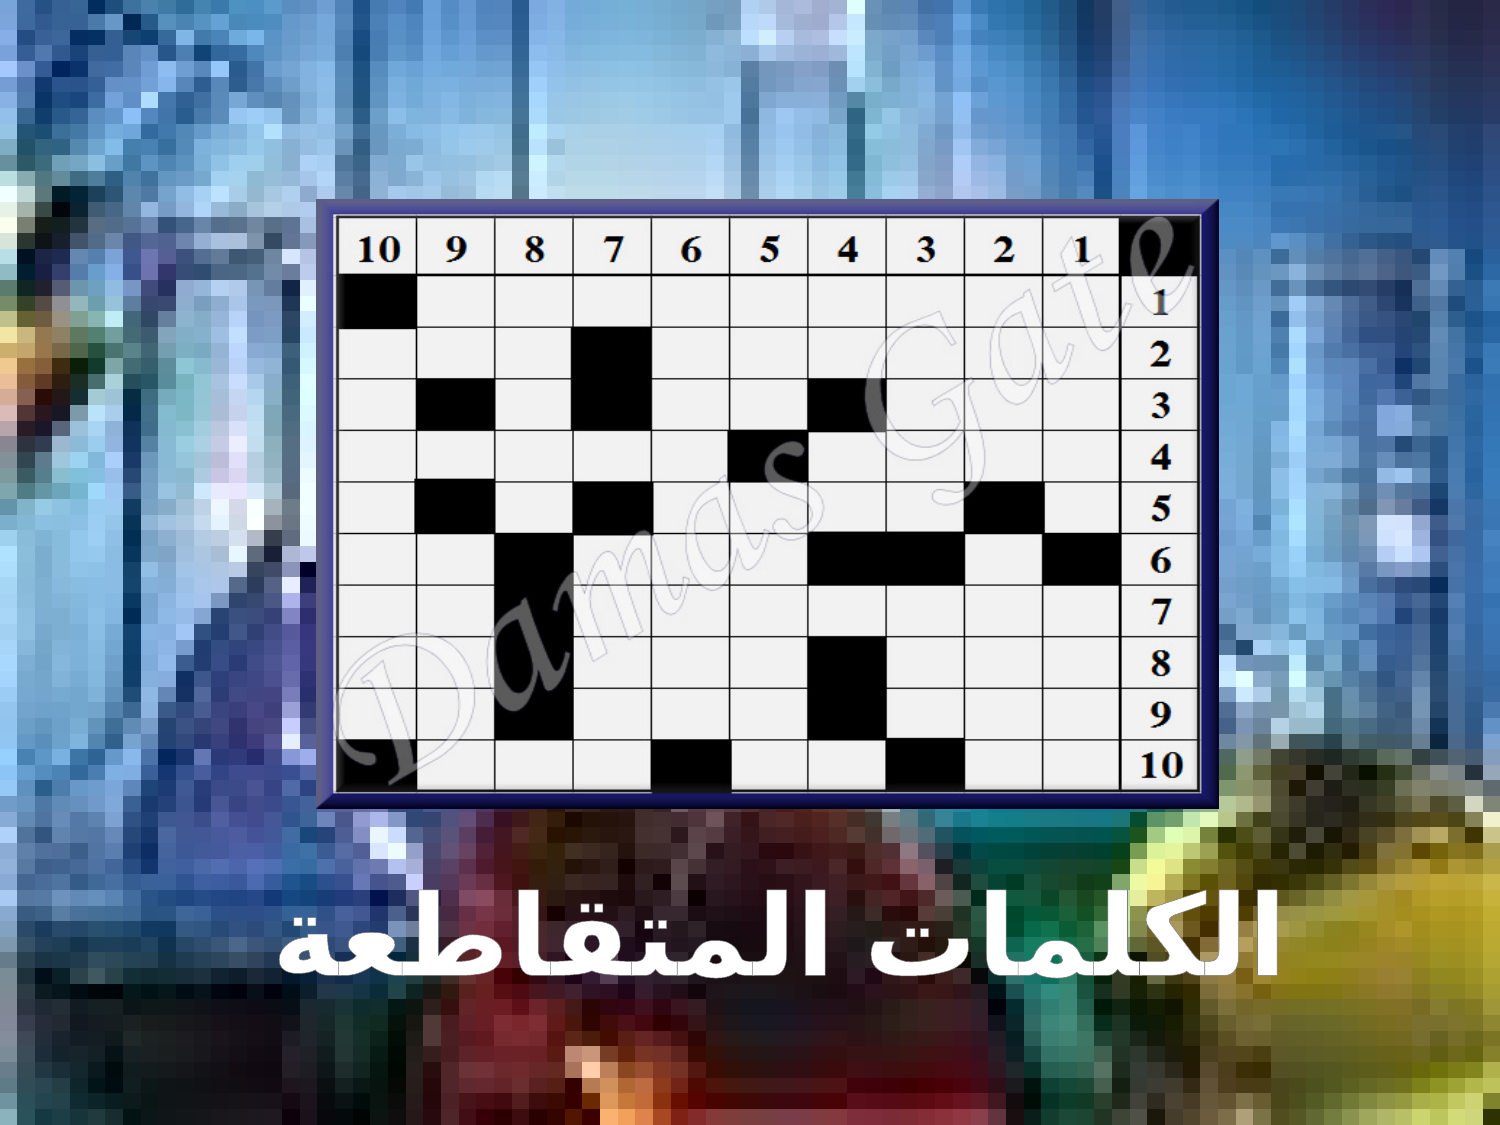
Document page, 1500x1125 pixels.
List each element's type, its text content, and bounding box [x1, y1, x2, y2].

picture [0, 0, 1500, 1125]
text_box الكلمات المتقاطعة [256, 855, 1303, 1018]
